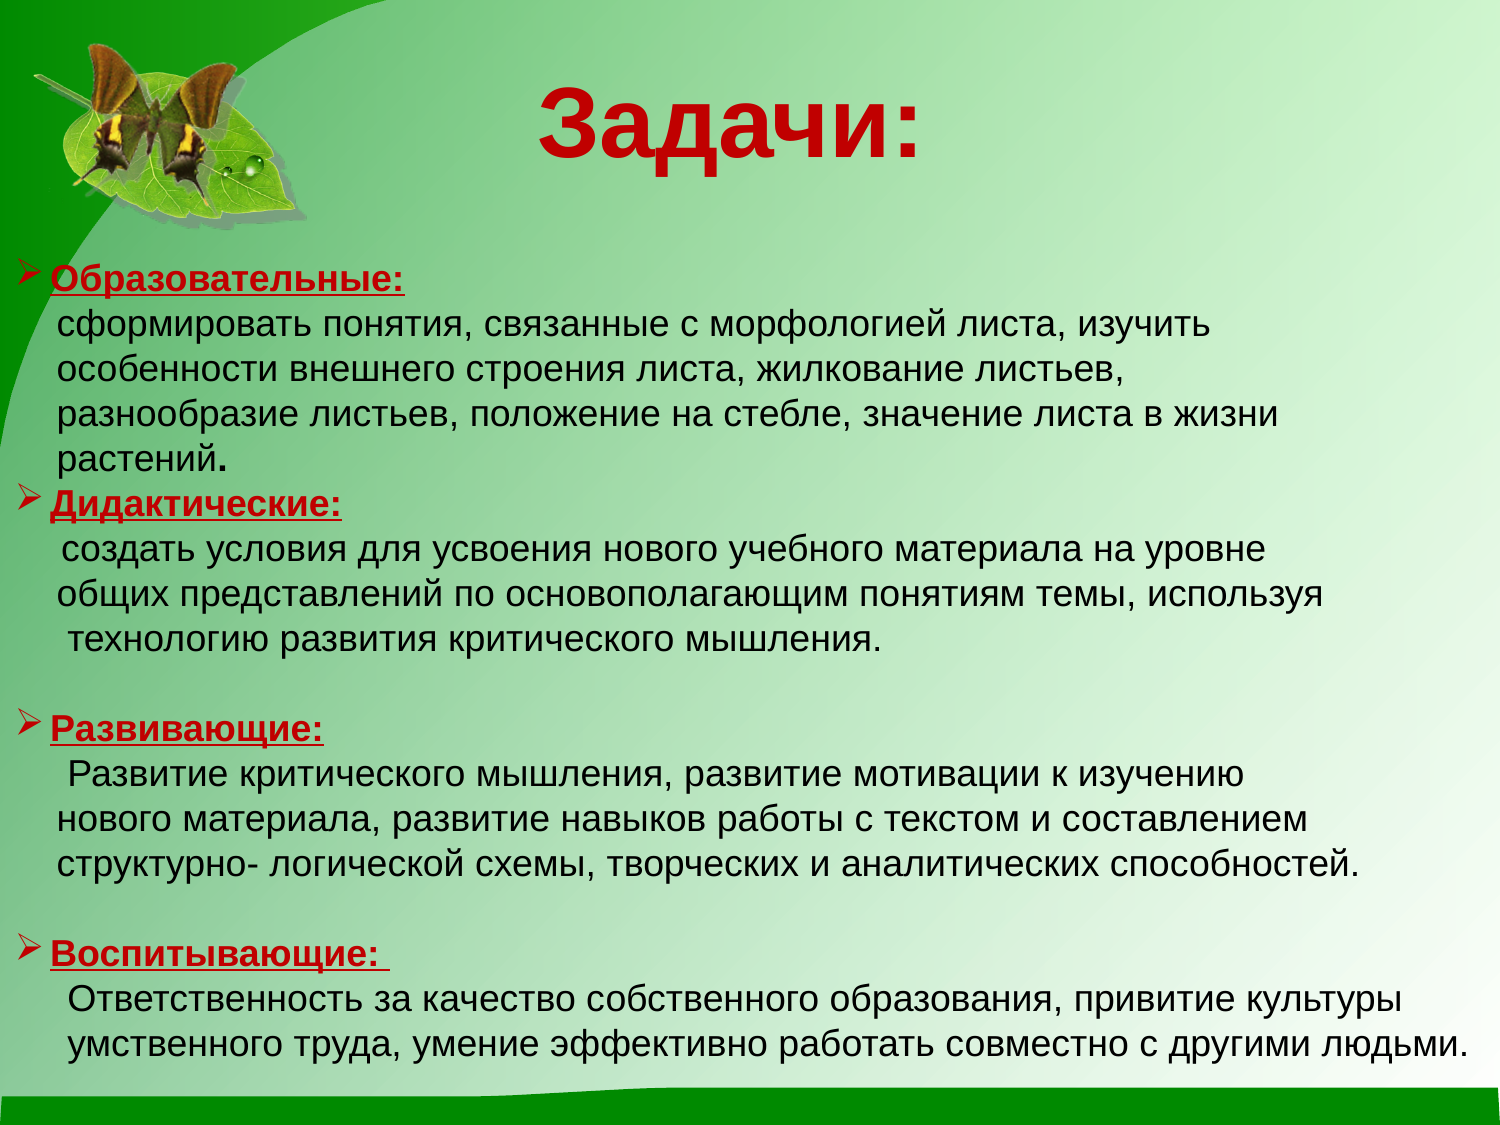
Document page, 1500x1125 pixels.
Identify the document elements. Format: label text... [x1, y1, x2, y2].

text_box Образовательные: сформировать понятия, связанные с морфологией листа, изучить особенности внешнего строения листа, жилкование листьев, разнообразие листьев, положение на стебле, значение листа в жизни растений. Дидактические: создать условия для усвоения нового учебного материала на уровне общих представлений по основополагающим понятиям темы, используя технологию развития критического мышления. Развивающие: Развитие критического мышления, развитие мотивации к изучению нового материала, развитие навыков работы с текстом и составлением структурно- логической схемы, творческих и аналитических способностей. Воспитывающие: Ответственность за качество собственного образования, привитие культуры умственного труда, умение эффективно работать совместно с другими людьми. [0, 246, 1500, 1117]
text_box Задачи: [499, 50, 963, 185]
picture [24, 37, 300, 229]
